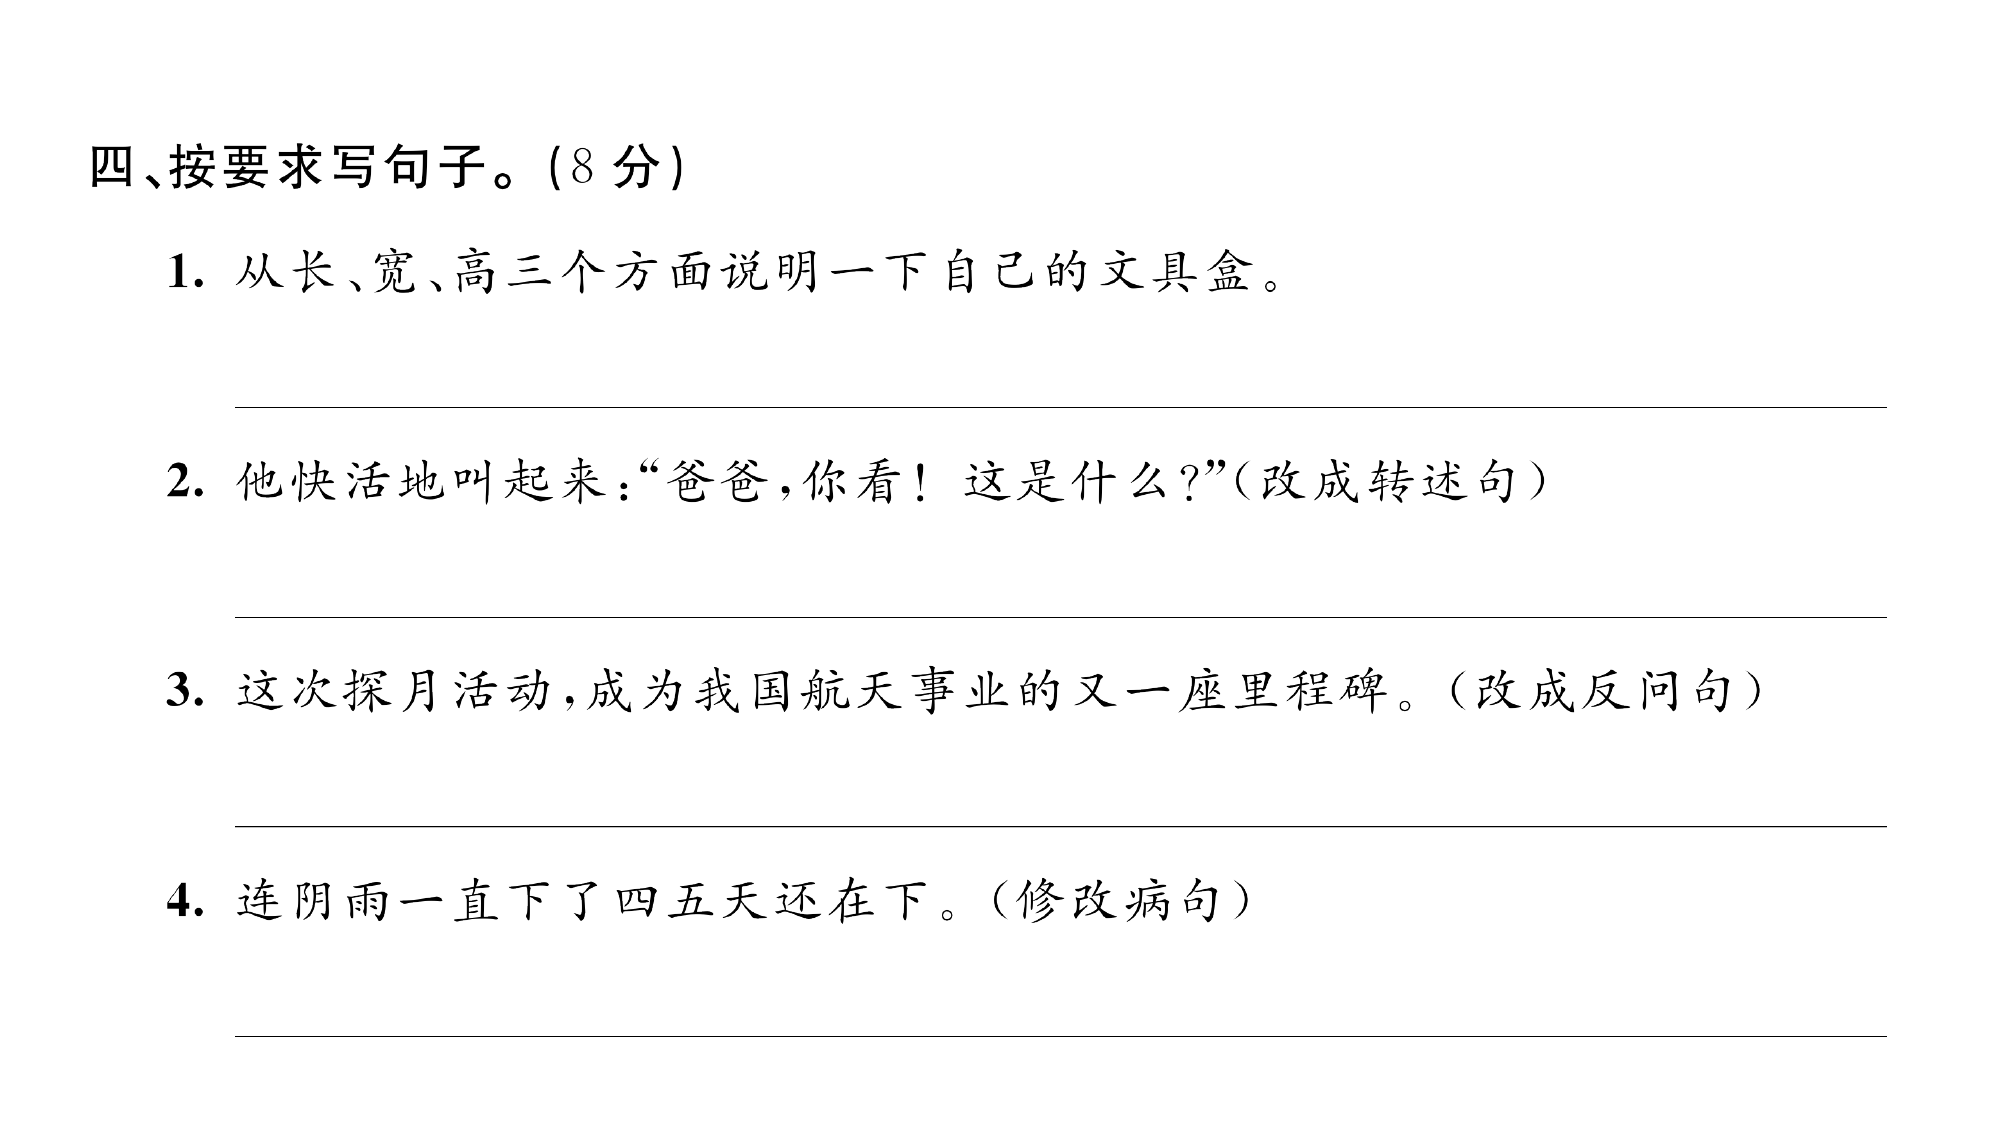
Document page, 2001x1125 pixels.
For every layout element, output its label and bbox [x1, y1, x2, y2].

picture [88, 118, 1923, 1063]
